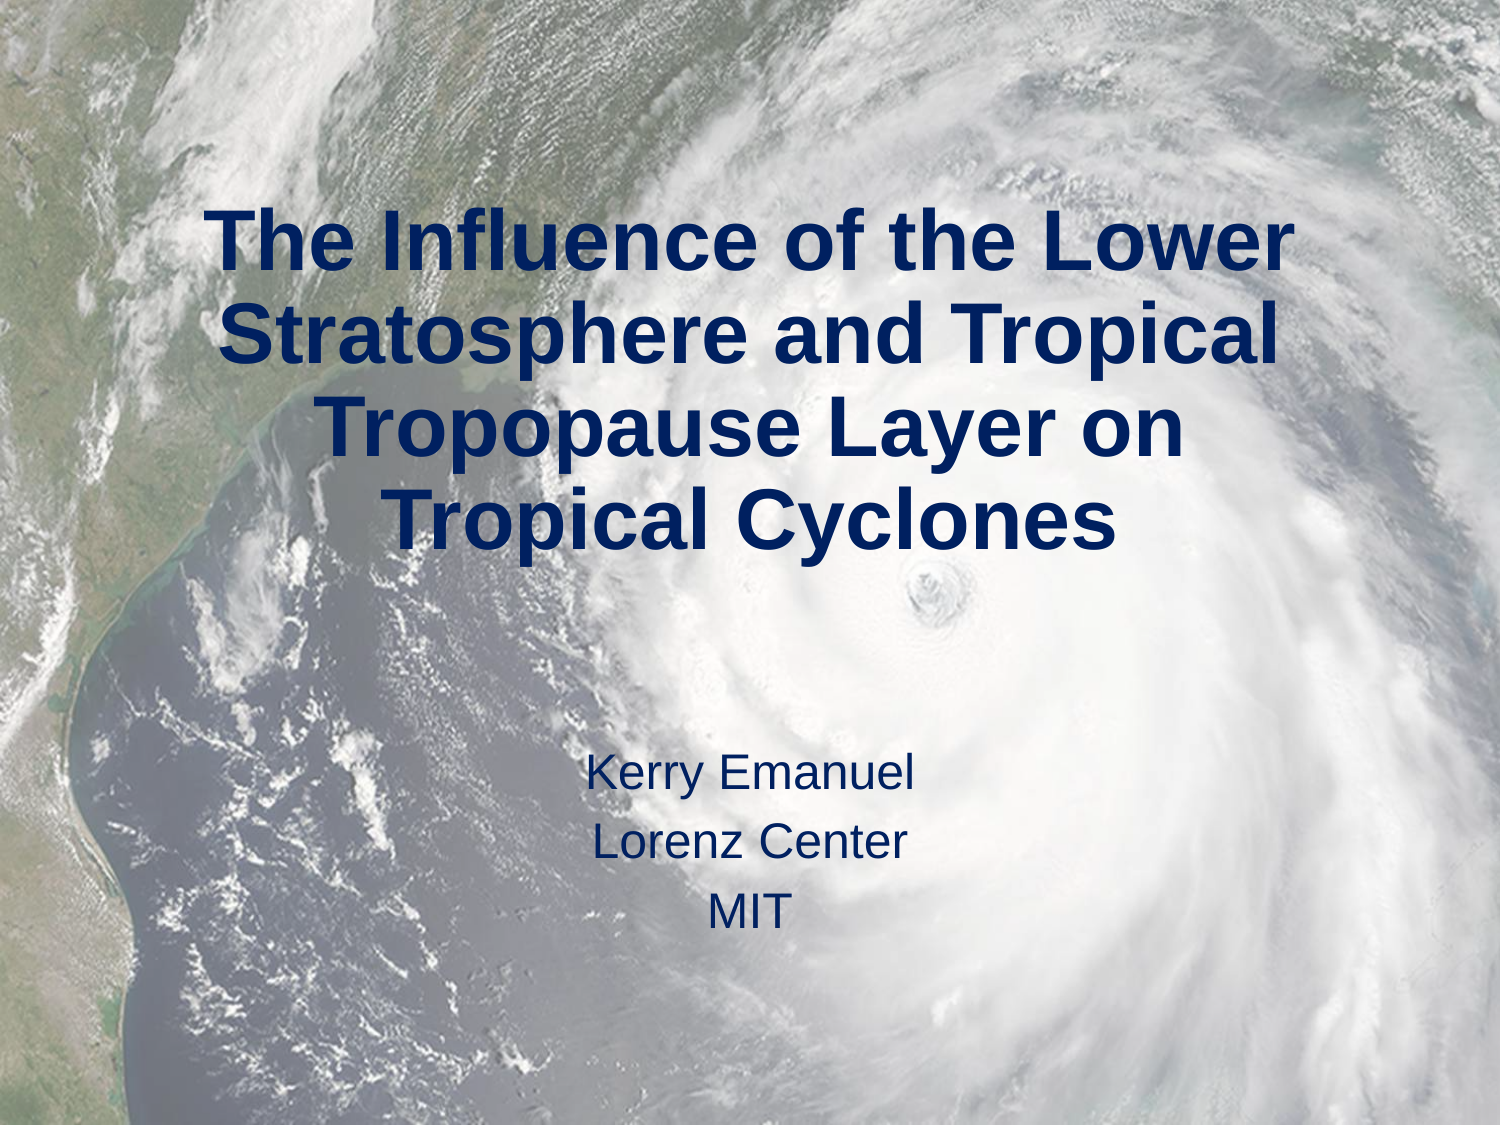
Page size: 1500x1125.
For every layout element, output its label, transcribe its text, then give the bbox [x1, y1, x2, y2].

subtitle Kerry Emanuel Lorenz Center MIT [187, 738, 1313, 1011]
title The Influence of the Lower Stratosphere and Tropical Tropopause Layer on Tropical Cyclones [187, 184, 1313, 576]
